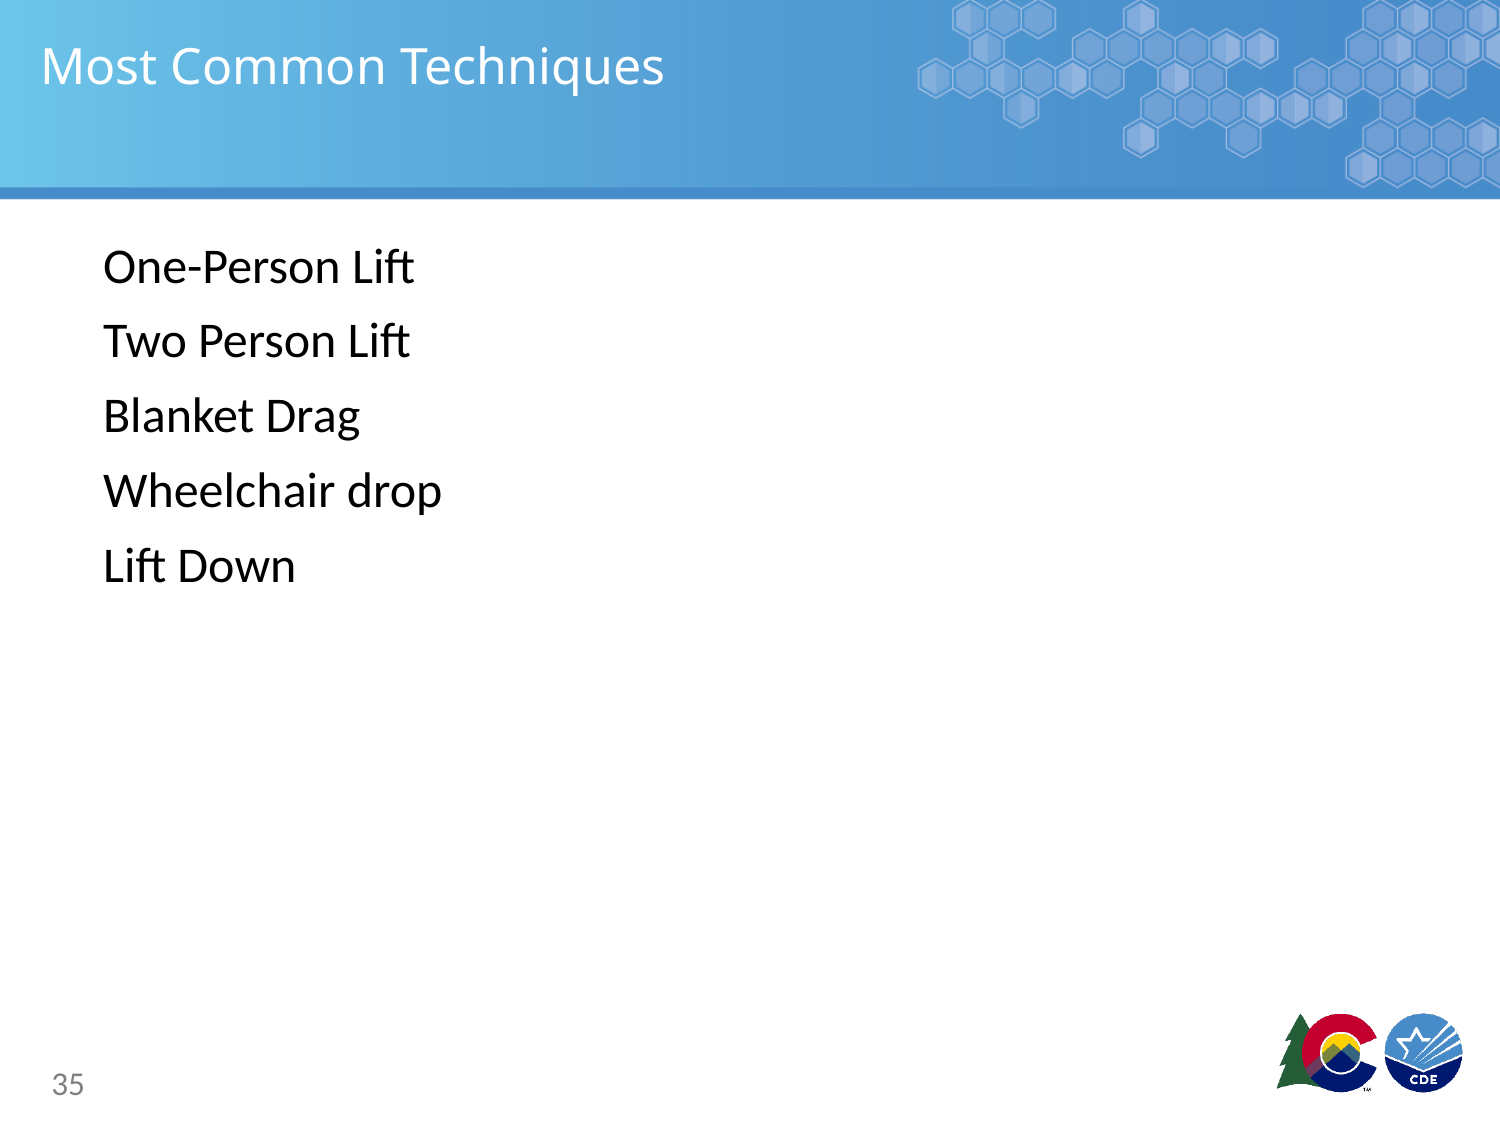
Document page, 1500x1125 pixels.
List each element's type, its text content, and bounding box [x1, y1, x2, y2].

title Most Common Techniques [40, 41, 1038, 166]
slide_number 35 [36, 1054, 375, 1115]
picture [1275, 1012, 1463, 1093]
picture [0, 0, 1500, 200]
list One-Person Lift Two Person Lift Blanket Drag Wheelchair drop Lift Down [103, 239, 1397, 1002]
